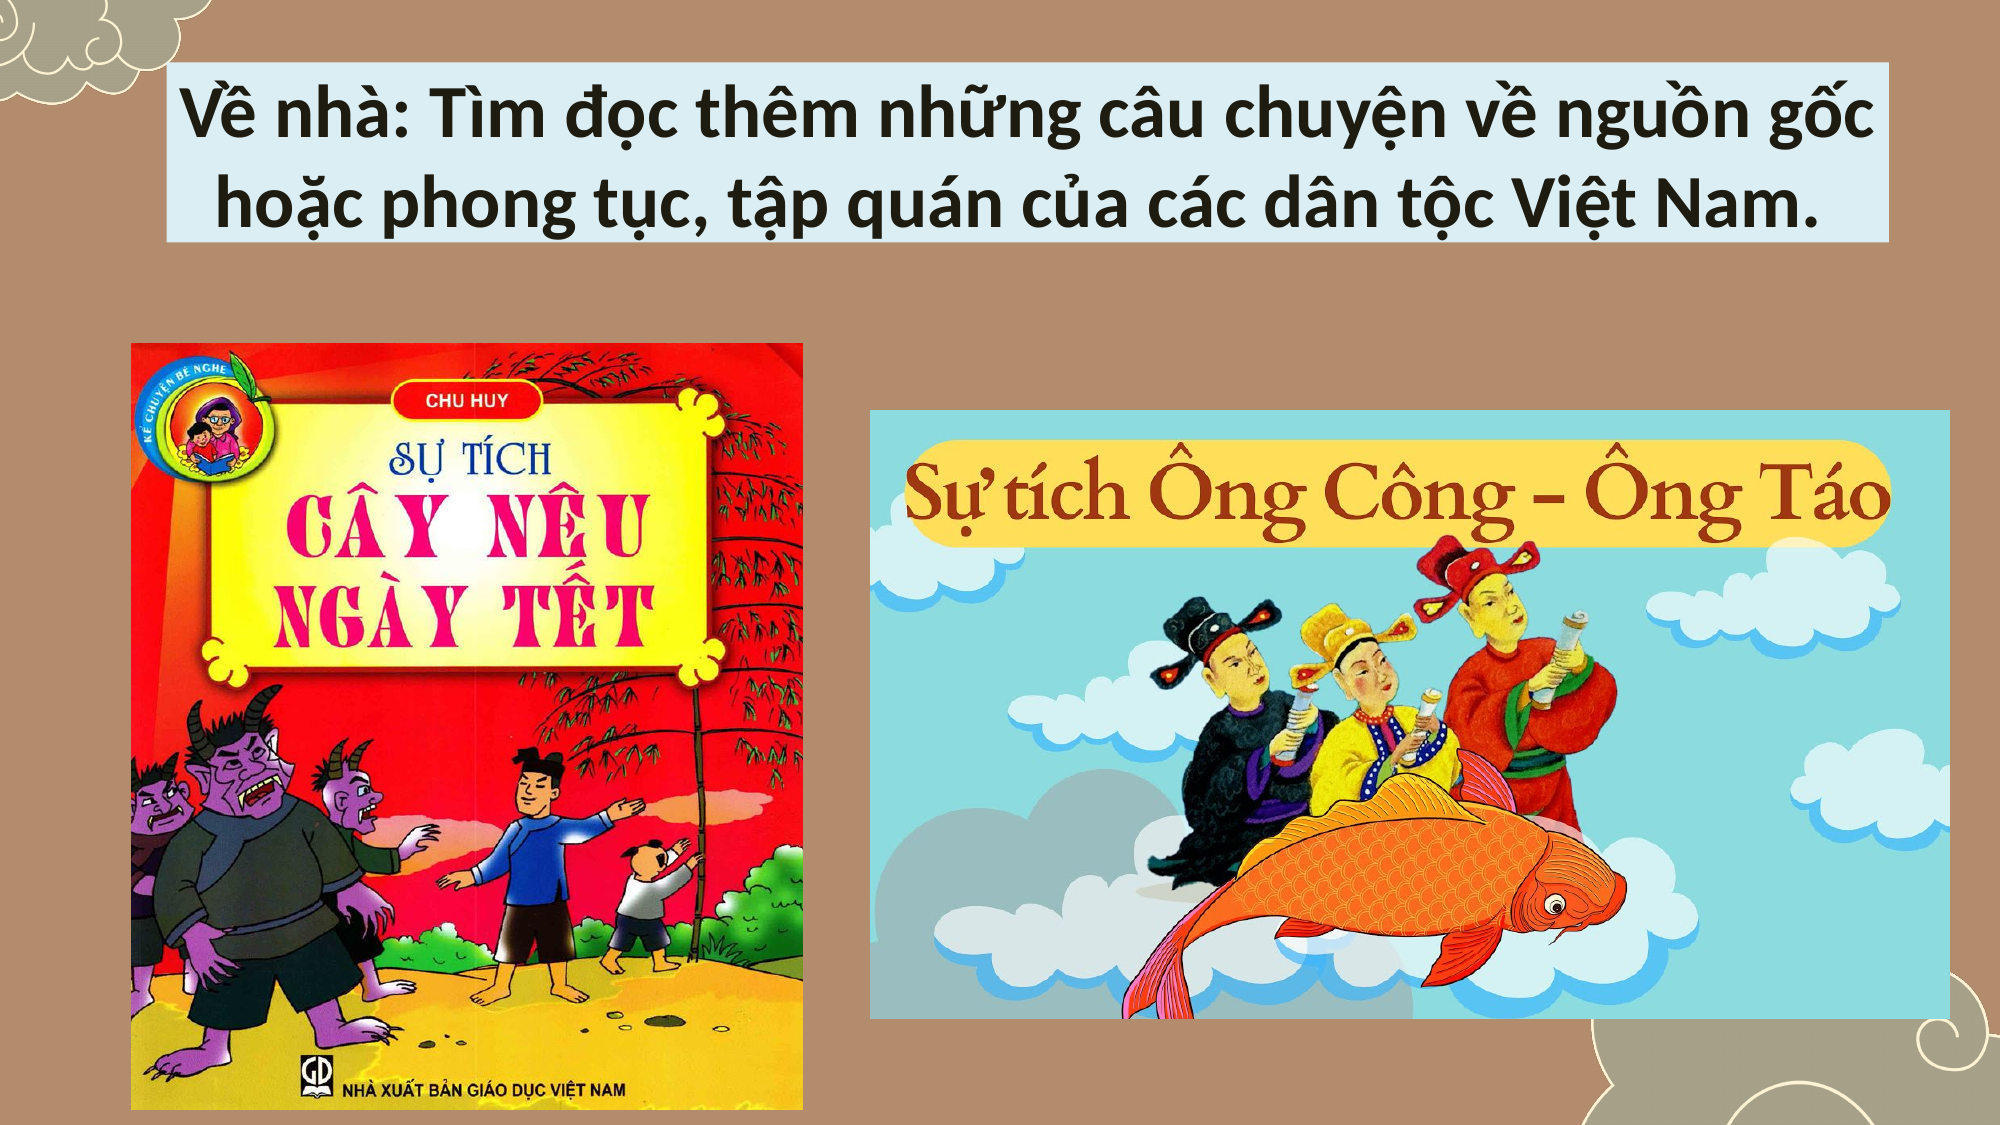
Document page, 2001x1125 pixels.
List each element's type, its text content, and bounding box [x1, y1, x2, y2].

picture [131, 343, 803, 1111]
picture [869, 410, 2000, 1125]
text_box Về nhà: Tìm đọc thêm những câu chuyện về nguồn gốc hoặc phong tục, tập quán của các dân tộc Việt Nam. [166, 62, 1889, 243]
picture [0, 0, 219, 122]
